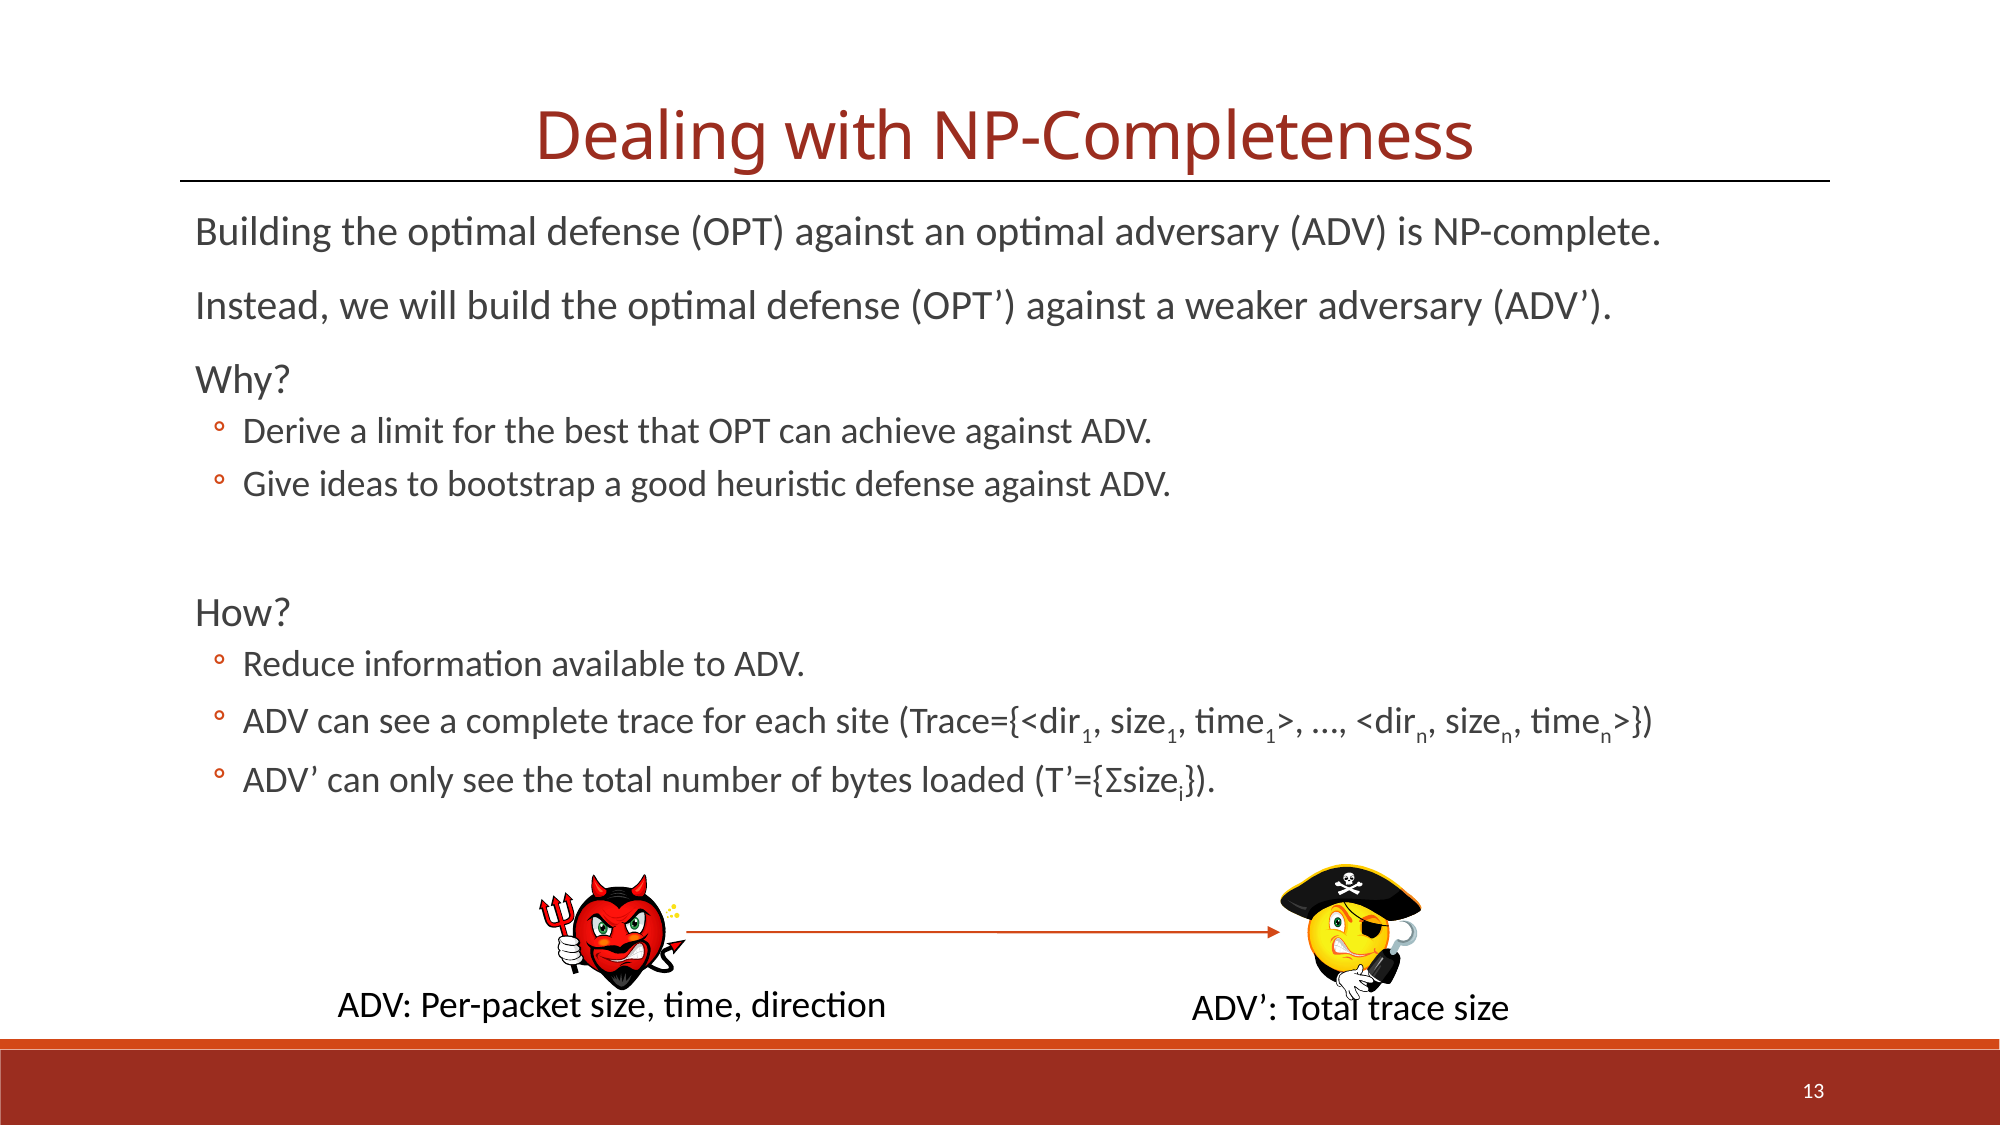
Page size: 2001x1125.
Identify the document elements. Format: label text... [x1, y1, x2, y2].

picture [1279, 863, 1423, 1002]
text_box ADV: Per-packet size, time, direction [309, 972, 916, 1033]
text_box ADV’: Total trace size [1080, 975, 1622, 1036]
slide_number 13 [1624, 1059, 1840, 1120]
picture [537, 873, 687, 992]
list Building the optimal defense (OPT) against an optimal adversary (ADV) is NP-complete. Instead, we will build the optimal defense (OPT’) against a weaker adversary (ADV’). Why? Derive a limit for the best that OPT can achieve against ADV. Give ideas to bootstrap a good heuristic defense against ADV. How? Reduce information available to ADV. ADV can see a complete trace for each site (Trace={<dir1, size1, time1>, …, <dirn, sizen, timen>}) ADV’ can only see the total number of bytes loaded (T’={Σsizei}). [180, 201, 1830, 853]
title Dealing with NP-Completeness [180, 47, 1830, 181]
